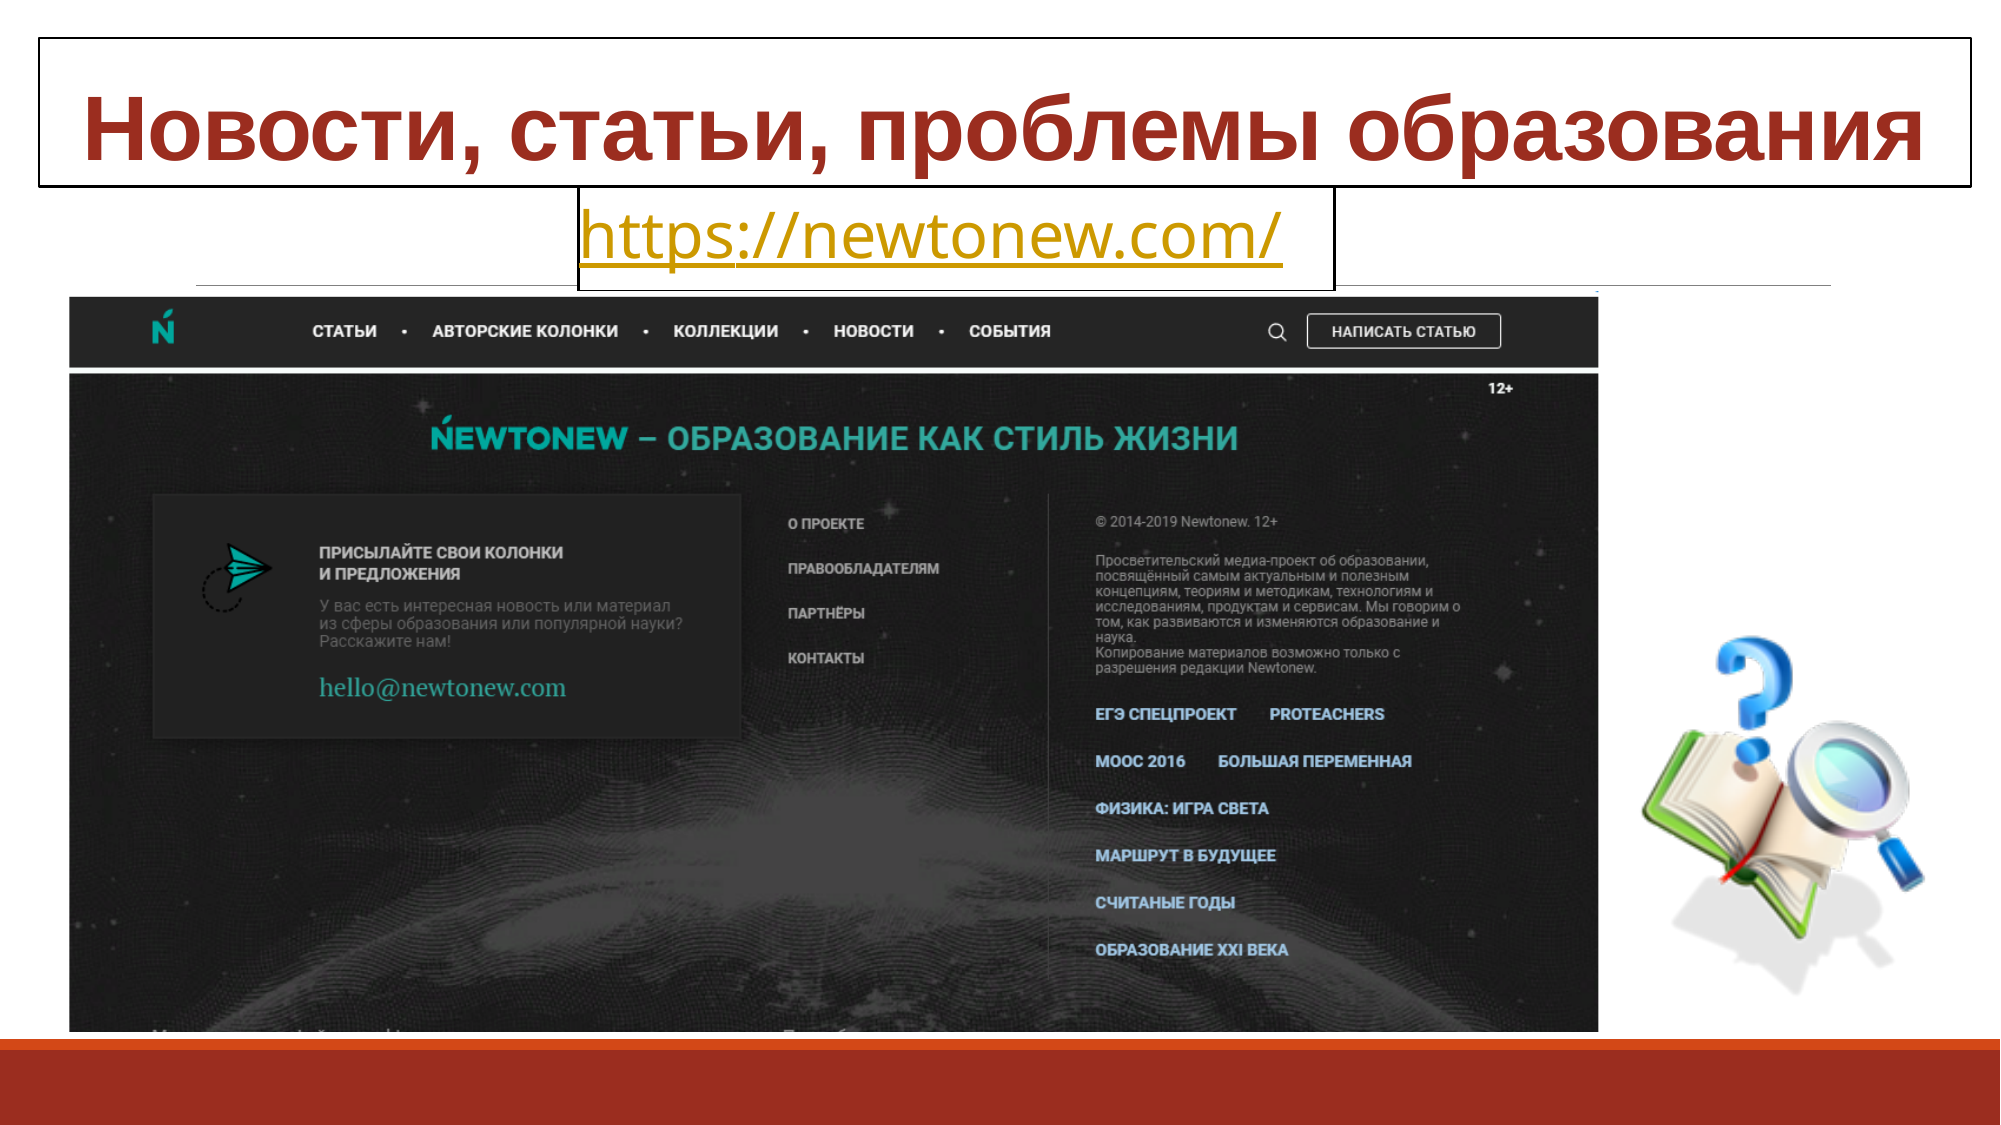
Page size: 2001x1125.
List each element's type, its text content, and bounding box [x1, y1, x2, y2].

title Новости, статьи, проблемы образования [38, 37, 1972, 188]
picture [68, 290, 1971, 1033]
list https://newtonew.com/ [577, 185, 1336, 287]
